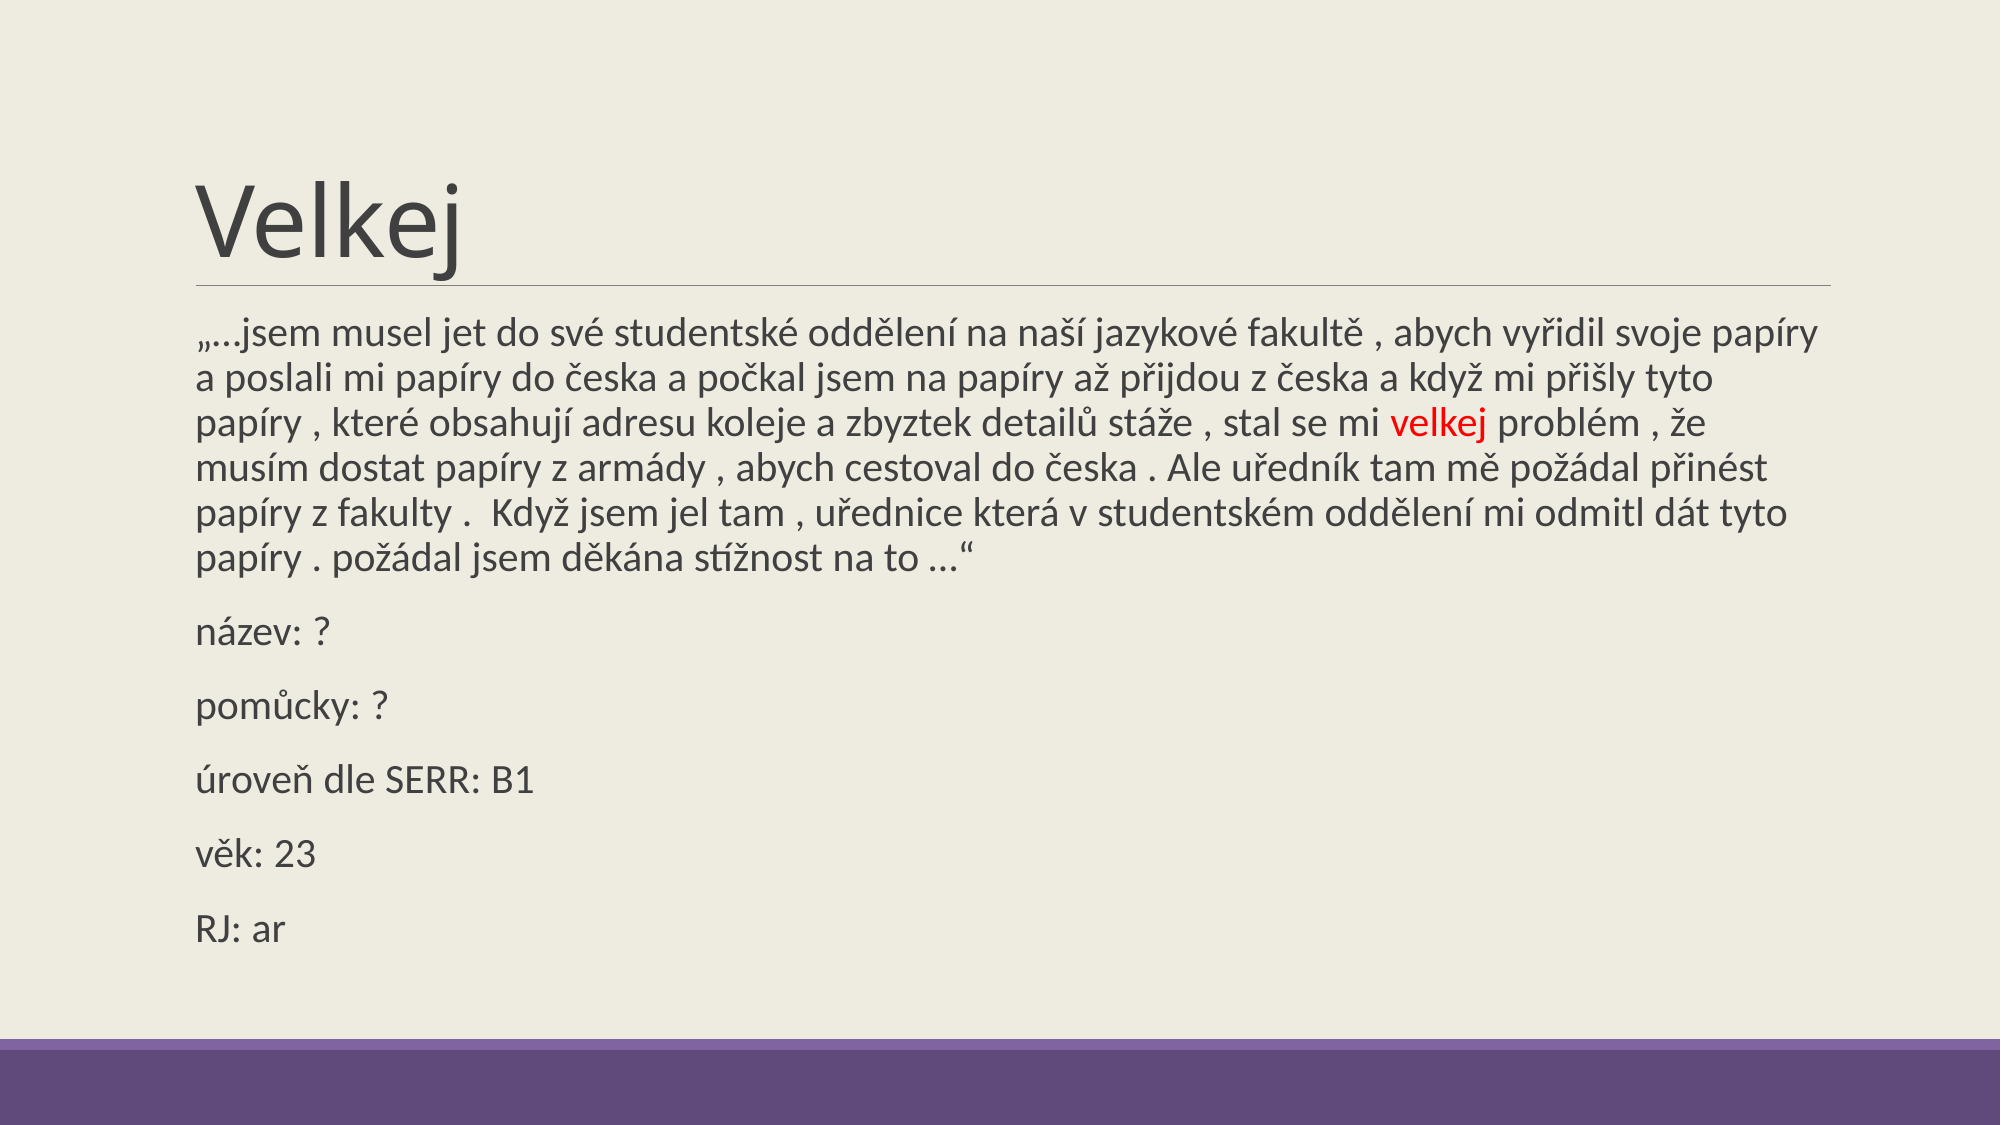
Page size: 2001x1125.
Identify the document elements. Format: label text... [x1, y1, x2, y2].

title Velkej [180, 47, 1830, 285]
list „…jsem musel jet do své studentské oddělení na naší jazykové fakultě , abych vyřidil svoje papíry a poslali mi papíry do česka a počkal jsem na papíry až přijdou z česka a když mi přišly tyto papíry , které obsahují adresu koleje a zbyztek detailů stáže , stal se mi velkej problém , že musím dostat papíry z armády , abych cestoval do česka . Ale uředník tam mě požádal přinést papíry z fakulty . Když jsem jel tam , uřednice která v studentském oddělení mi odmitl dát tyto papíry . požádal jsem děkána stížnost na to …“ název: ? pomůcky: ? úroveň dle SERR: B1 věk: 23 RJ: ar [180, 302, 1830, 1029]
